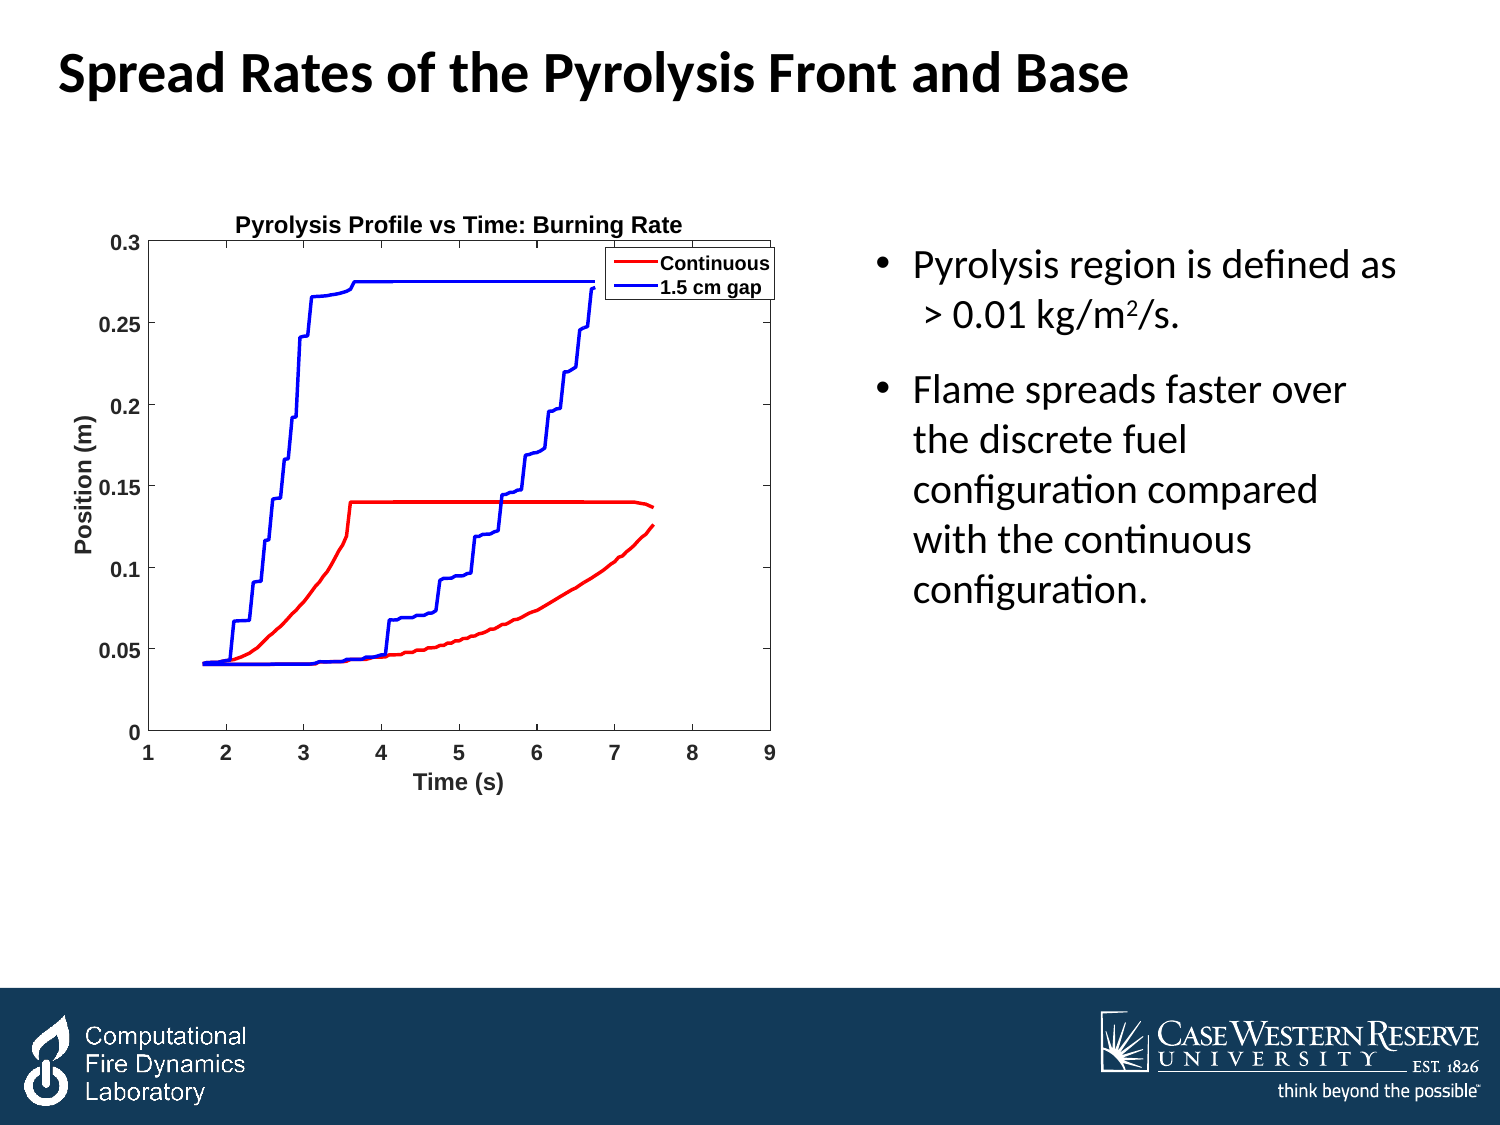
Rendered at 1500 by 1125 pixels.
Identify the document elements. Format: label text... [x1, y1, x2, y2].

picture [24, 1015, 247, 1106]
picture [44, 195, 846, 796]
text_box Spread Rates of the Pyrolysis Front and Base [44, 27, 1208, 112]
